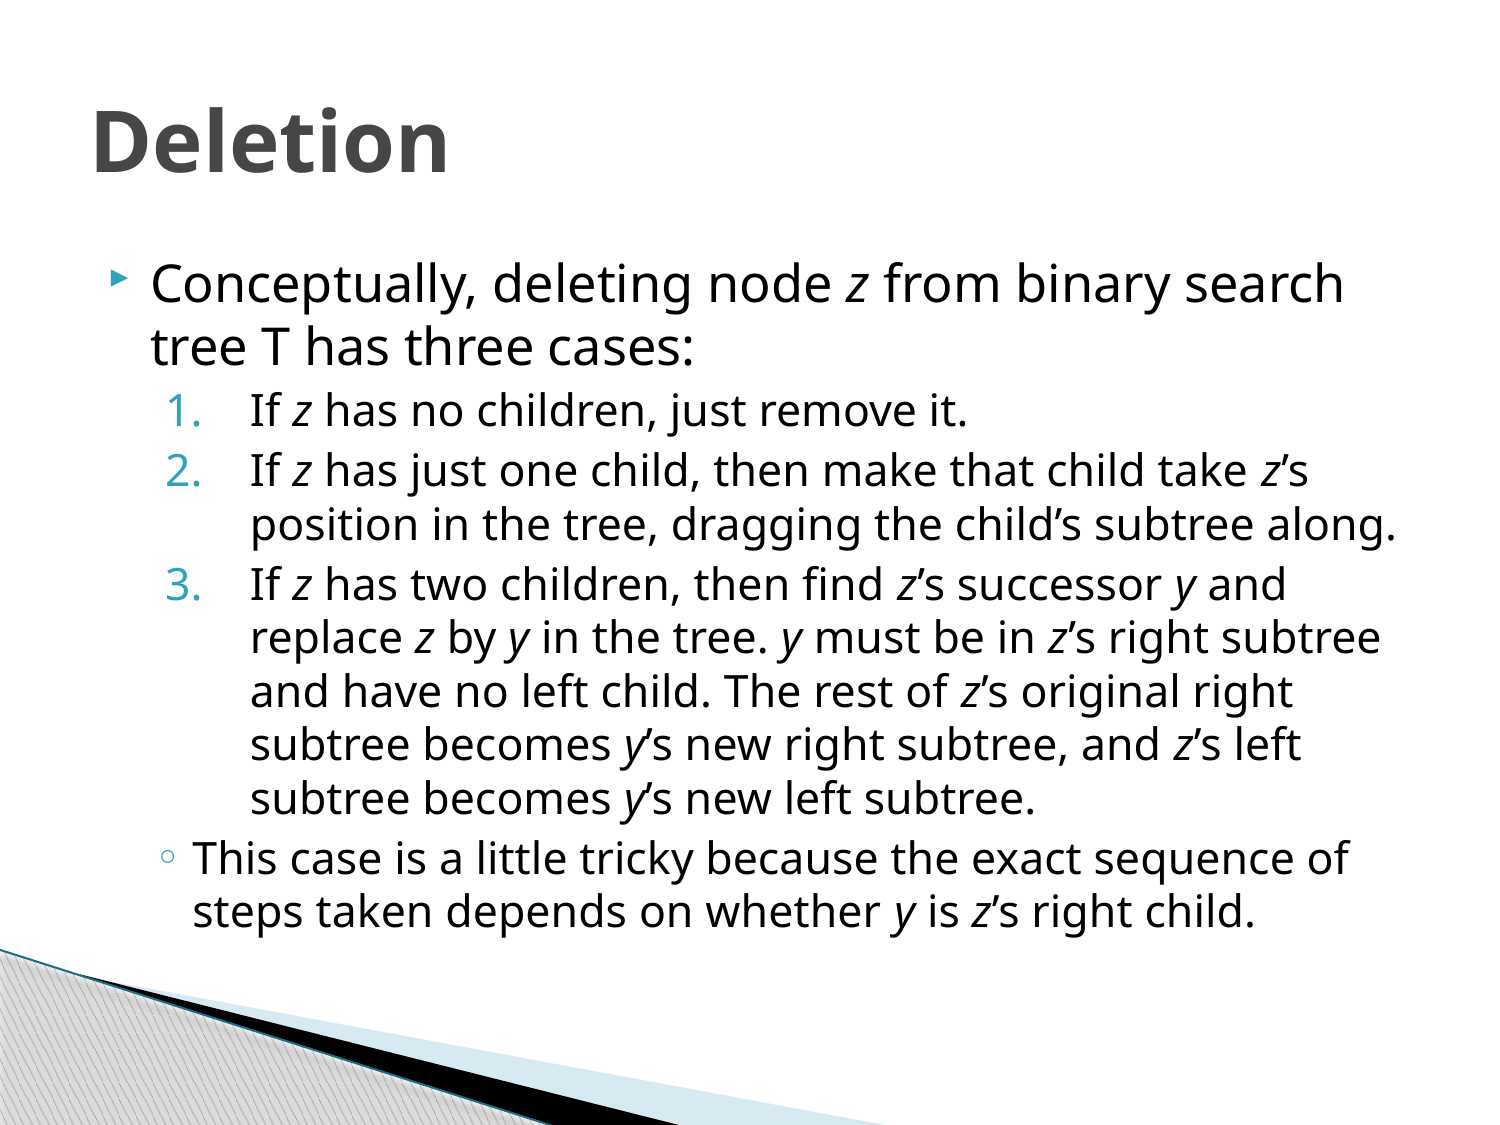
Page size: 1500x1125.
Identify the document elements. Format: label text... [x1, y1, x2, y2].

title Deletion [75, 45, 1425, 233]
list Conceptually, deleting node z from binary search tree T has three cases: If z has no children, just remove it. If z has just one child, then make that child take z’s position in the tree, dragging the child’s subtree along. If z has two children, then find z’s successor y and replace z by y in the tree. y must be in z’s right subtree and have no left child. The rest of z’s original right subtree becomes y’s new right subtree, and z’s left subtree becomes y’s new left subtree. This case is a little tricky because the exact sequence of steps taken depends on whether y is z’s right child. [75, 243, 1425, 986]
